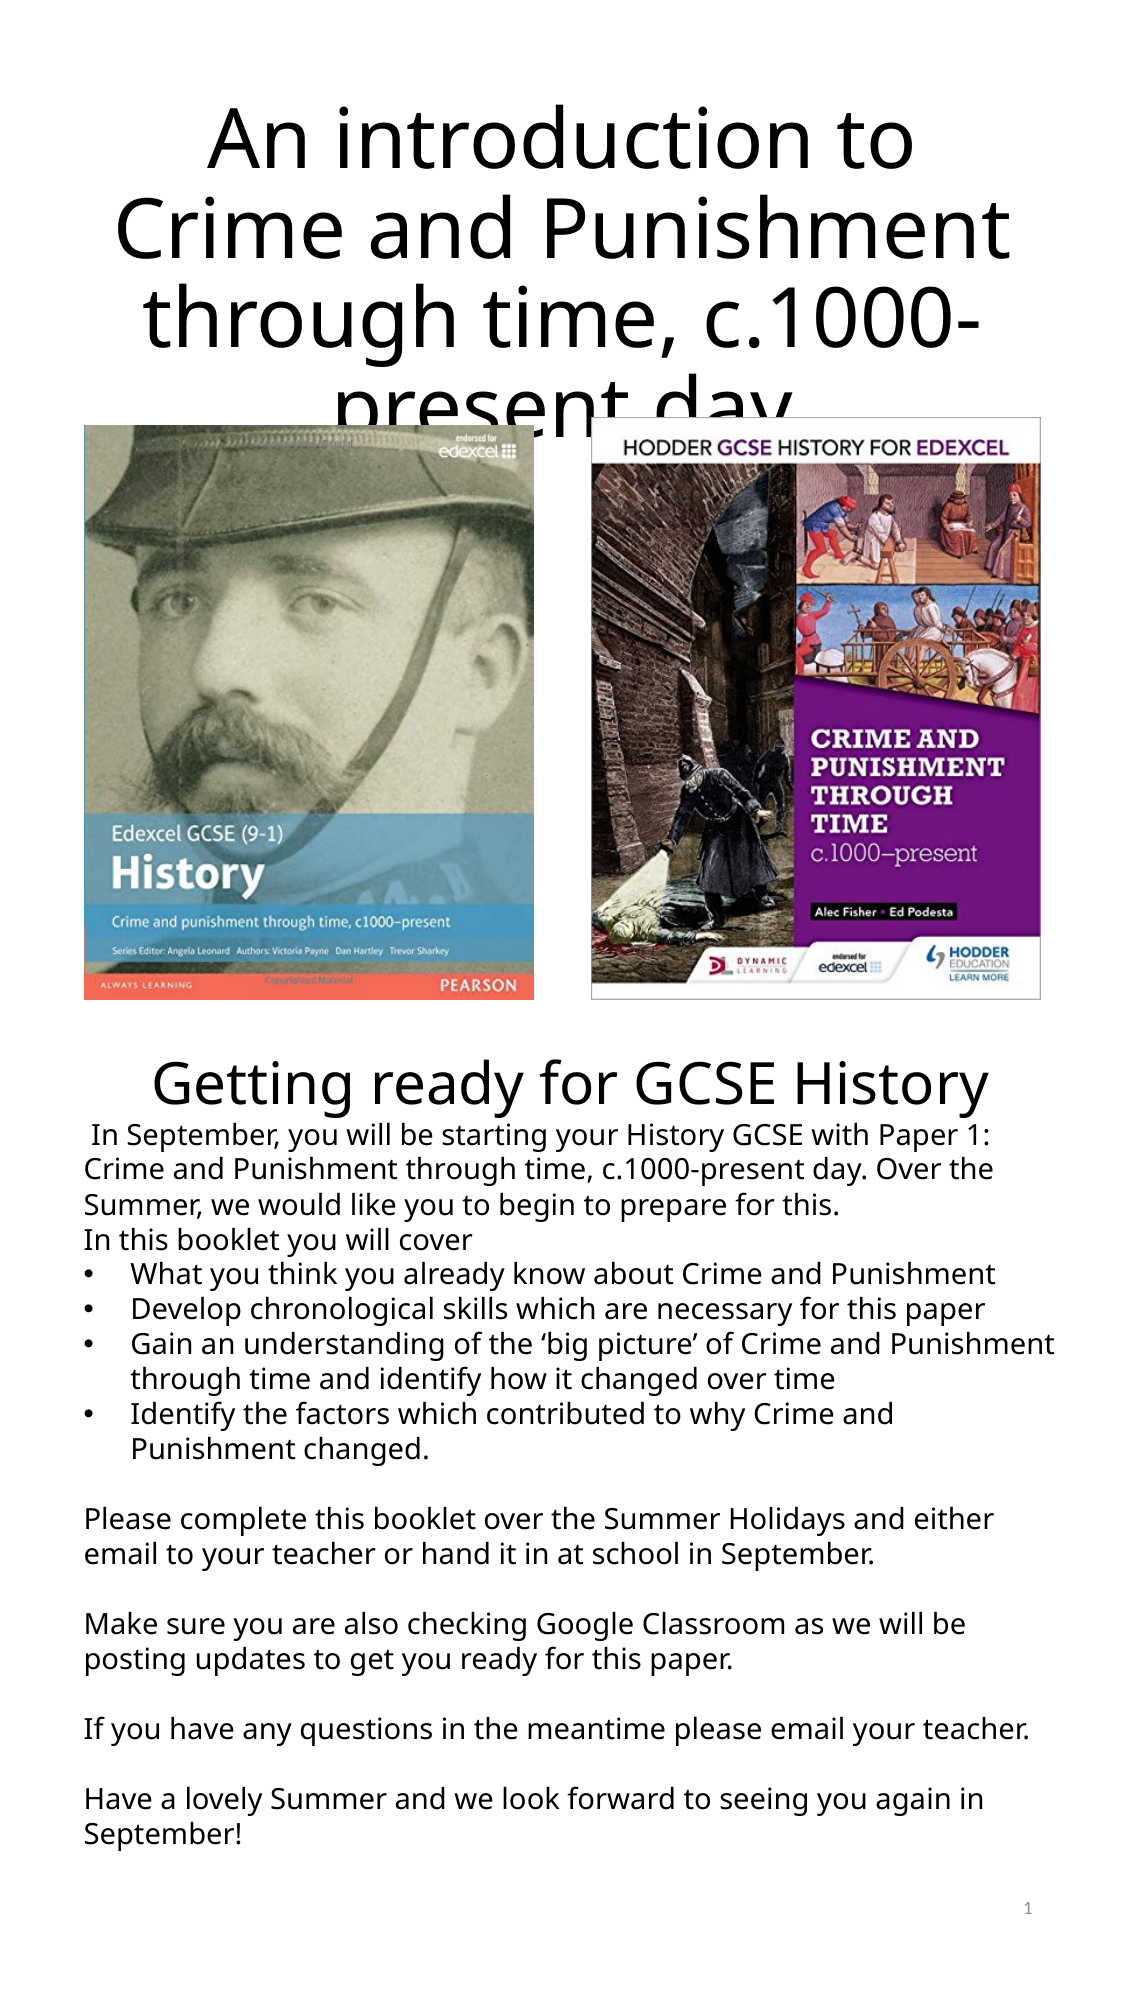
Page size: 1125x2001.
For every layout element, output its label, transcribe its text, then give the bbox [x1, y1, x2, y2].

slide_number 1 [794, 1853, 1048, 1961]
picture [84, 425, 534, 1000]
text_box Getting ready for GCSE History In September, you will be starting your History GCSE with Paper 1: Crime and Punishment through time, c.1000-present day. Over the Summer, we would like you to begin to prepare for this. In this booklet you will cover What you think you already know about Crime and Punishment Develop chronological skills which are necessary for this paper Gain an understanding of the ‘big picture’ of Crime and Punishment through time and identify how it changed over time Identify the factors which contributed to why Crime and Punishment changed. Please complete this booklet over the Summer Holidays and either email to your teacher or hand it in at school in September. Make sure you are also checking Google Classroom as we will be posting updates to get you ready for this paper. If you have any questions in the meantime please email your teacher. Have a lovely Summer and we look forward to seeing you again in September! [68, 1038, 1072, 1858]
picture [590, 417, 1041, 1000]
title An introduction to Crime and Punishment through time, c.1000-present day [84, 86, 1041, 466]
